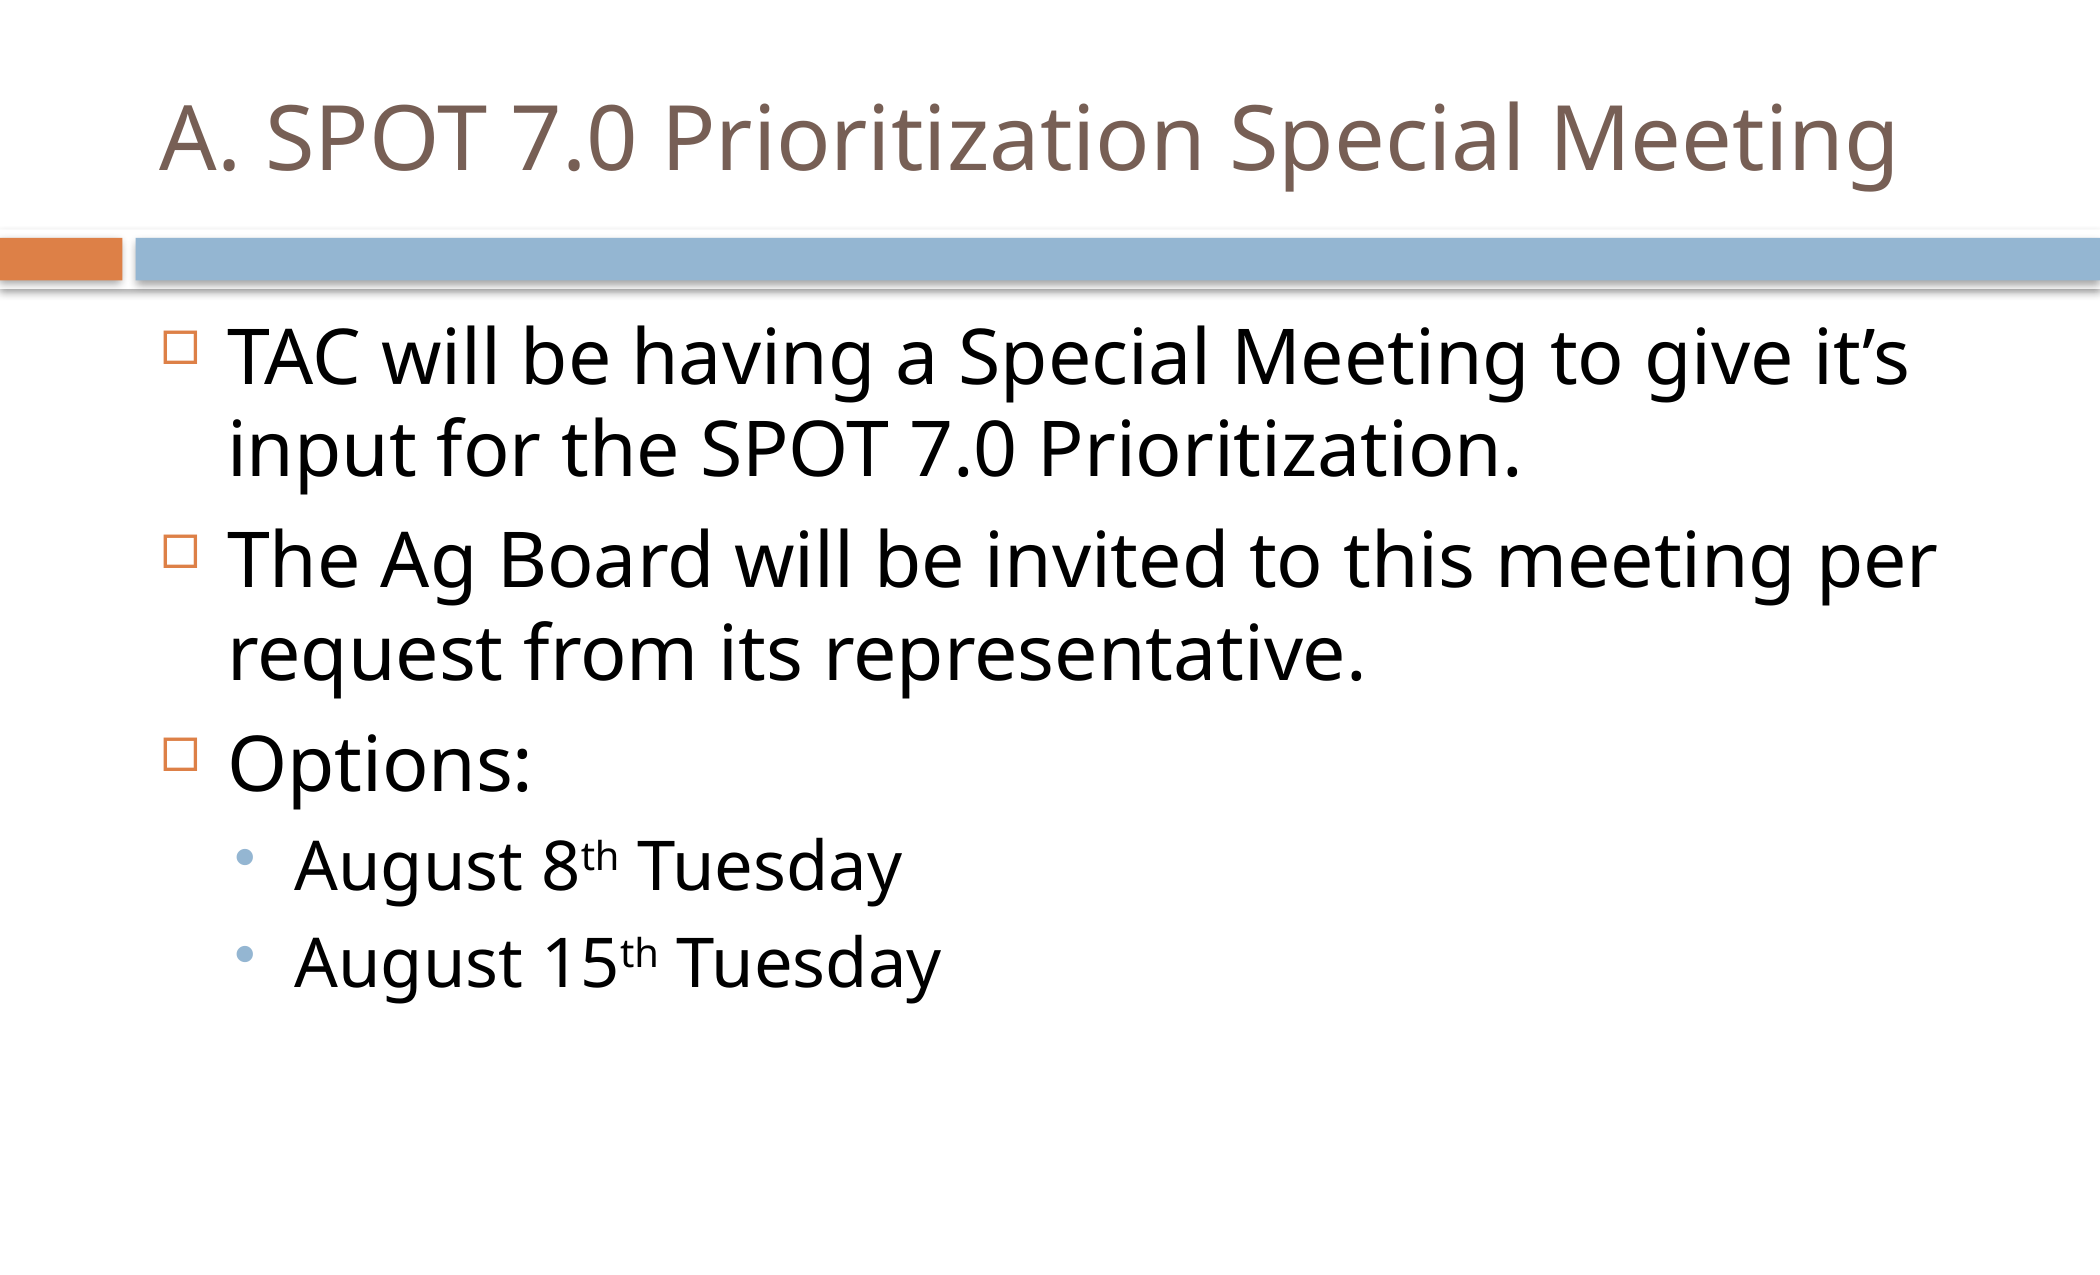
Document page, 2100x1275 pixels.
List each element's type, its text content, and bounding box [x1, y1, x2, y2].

title A. SPOT 7.0 Prioritization Special Meeting [140, 42, 2014, 227]
list TAC will be having a Special Meeting to give it’s input for the SPOT 7.0 Prioritization. The Ag Board will be invited to this meeting per request from its representative. Options: August 8th Tuesday August 15th Tuesday [140, 297, 2014, 1134]
